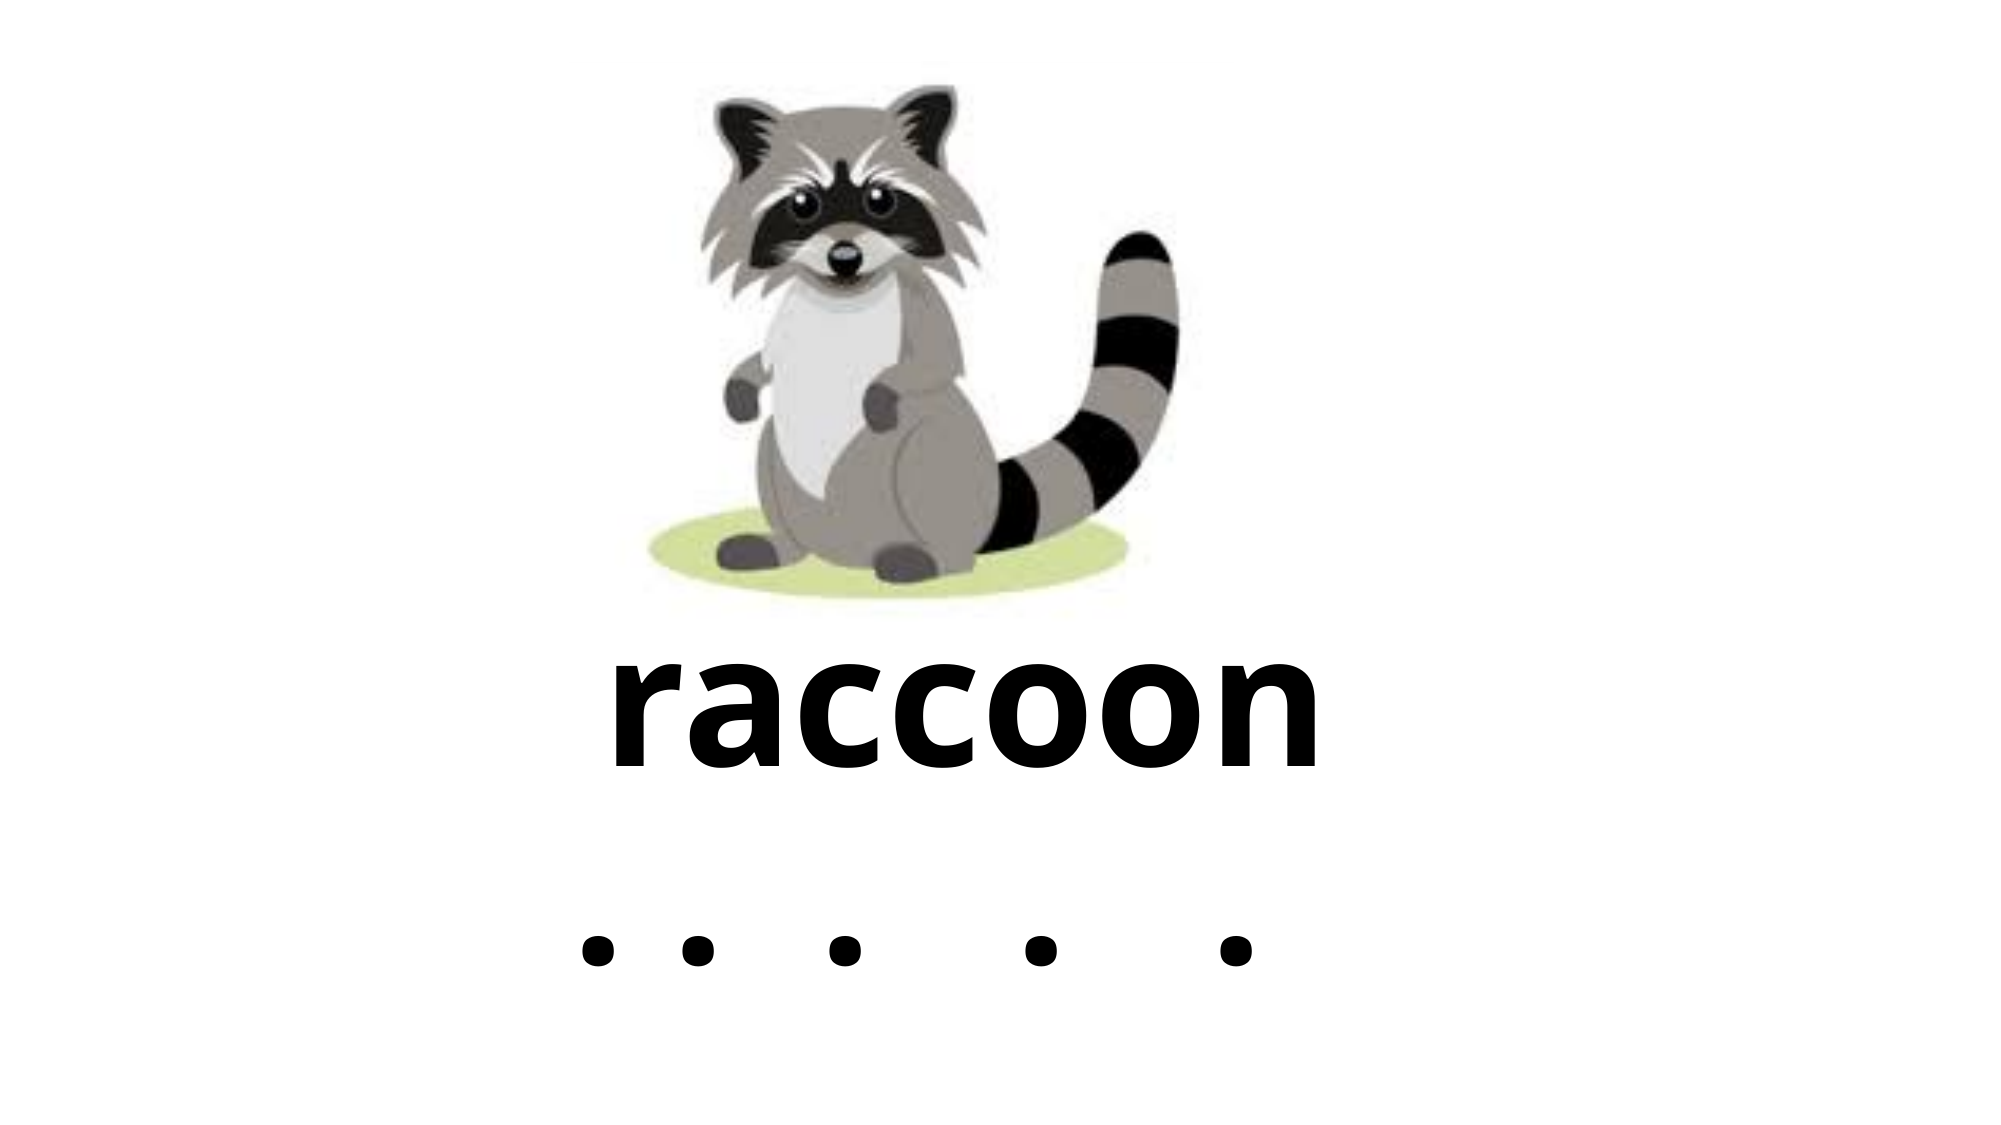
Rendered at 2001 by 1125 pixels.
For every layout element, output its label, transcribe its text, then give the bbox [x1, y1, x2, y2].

title raccoon . . . . . [103, 807, 1829, 1025]
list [569, 61, 1234, 628]
